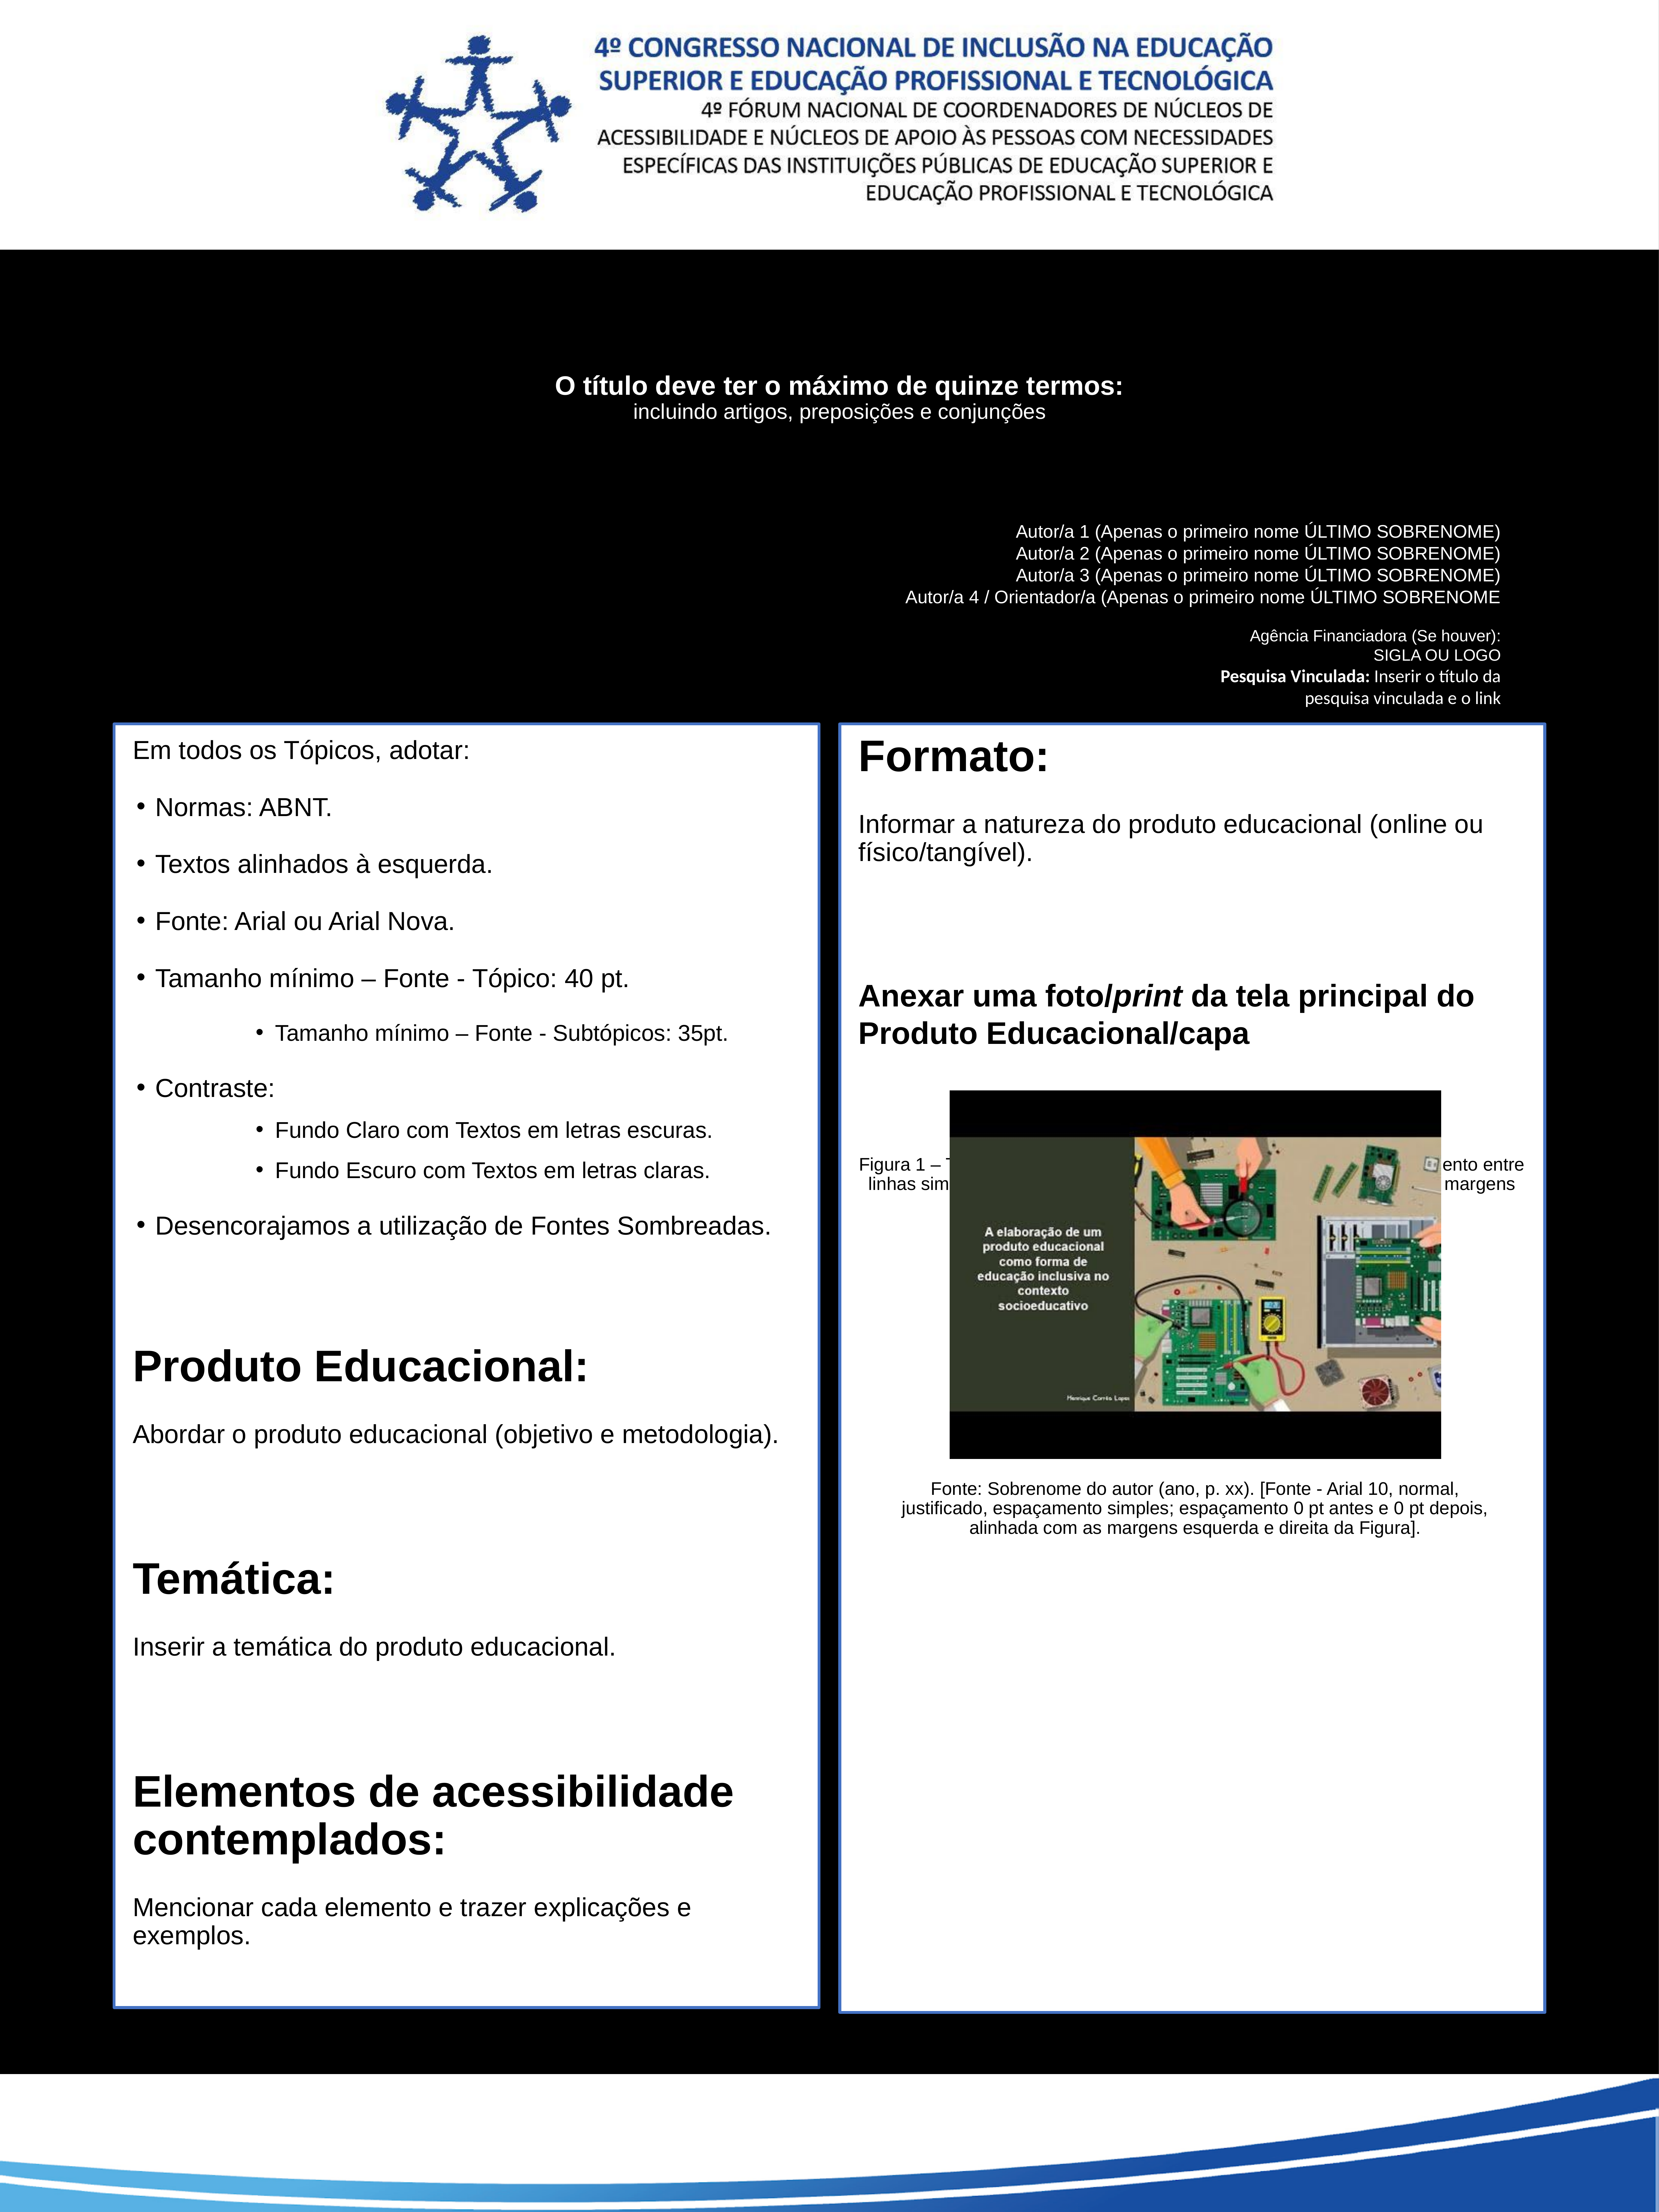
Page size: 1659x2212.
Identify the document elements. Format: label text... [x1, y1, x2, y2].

text_box Agência Financiadora (Se houver): SIGLA OU LOGO Pesquisa Vinculada: Inserir o título da pesquisa vinculada e o link [1195, 623, 1506, 715]
title O título deve ter o máximo de quinze termos: incluindo artigos, preposições e conjunções [287, 311, 1393, 494]
text_box Fonte: Sobrenome do autor (ano, p. xx). [Fonte - Arial 10, normal, justificado, espaçamento simples; espaçamento 0 pt antes e 0 pt depois, alinhada com as margens esquerda e direita da Figura]. [889, 1477, 1501, 1540]
list Em todos os Tópicos, adotar: Normas: ABNT. Textos alinhados à esquerda. Fonte: Arial ou Arial Nova. Tamanho mínimo – Fonte - Tópico: 40 pt. Tamanho mínimo – Fonte - Subtópicos: 35pt. Contraste: Fundo Claro com Textos em letras escuras. Fundo Escuro com Textos em letras claras. Desencorajamos a utilização de Fontes Sombreadas. Produto Educacional: Abordar o produto educacional (objetivo e metodologia). Temática: Inserir a temática do produto educacional. Elementos de acessibilidade contemplados: Mencionar cada elemento e trazer explicações e exemplos. [114, 724, 819, 2008]
picture [0, 2074, 1659, 2212]
list Formato: Informar a natureza do produto educacional (online ou físico/tangível). Anexar uma foto/print da tela principal do Produto Educacional/capa Figura 1 – Título da figura (Fonte - Arial 10, normal, justificado, espaçamento entre linhas simples; espaçamento 0 pt antes e 0 pt depois, alinhada com as margens esquerda e direita da figura). [840, 724, 1545, 2013]
picture [950, 1090, 1441, 1459]
text_box Autor/a 1 (Apenas o primeiro nome ÚLTIMO SOBRENOME) Autor/a 2 (Apenas o primeiro nome ÚLTIMO SOBRENOME) Autor/a 3 (Apenas o primeiro nome ÚLTIMO SOBRENOME) Autor/a 4 / Orientador/a (Apenas o primeiro nome ÚLTIMO SOBRENOME [676, 517, 1506, 609]
picture [0, 0, 1659, 250]
